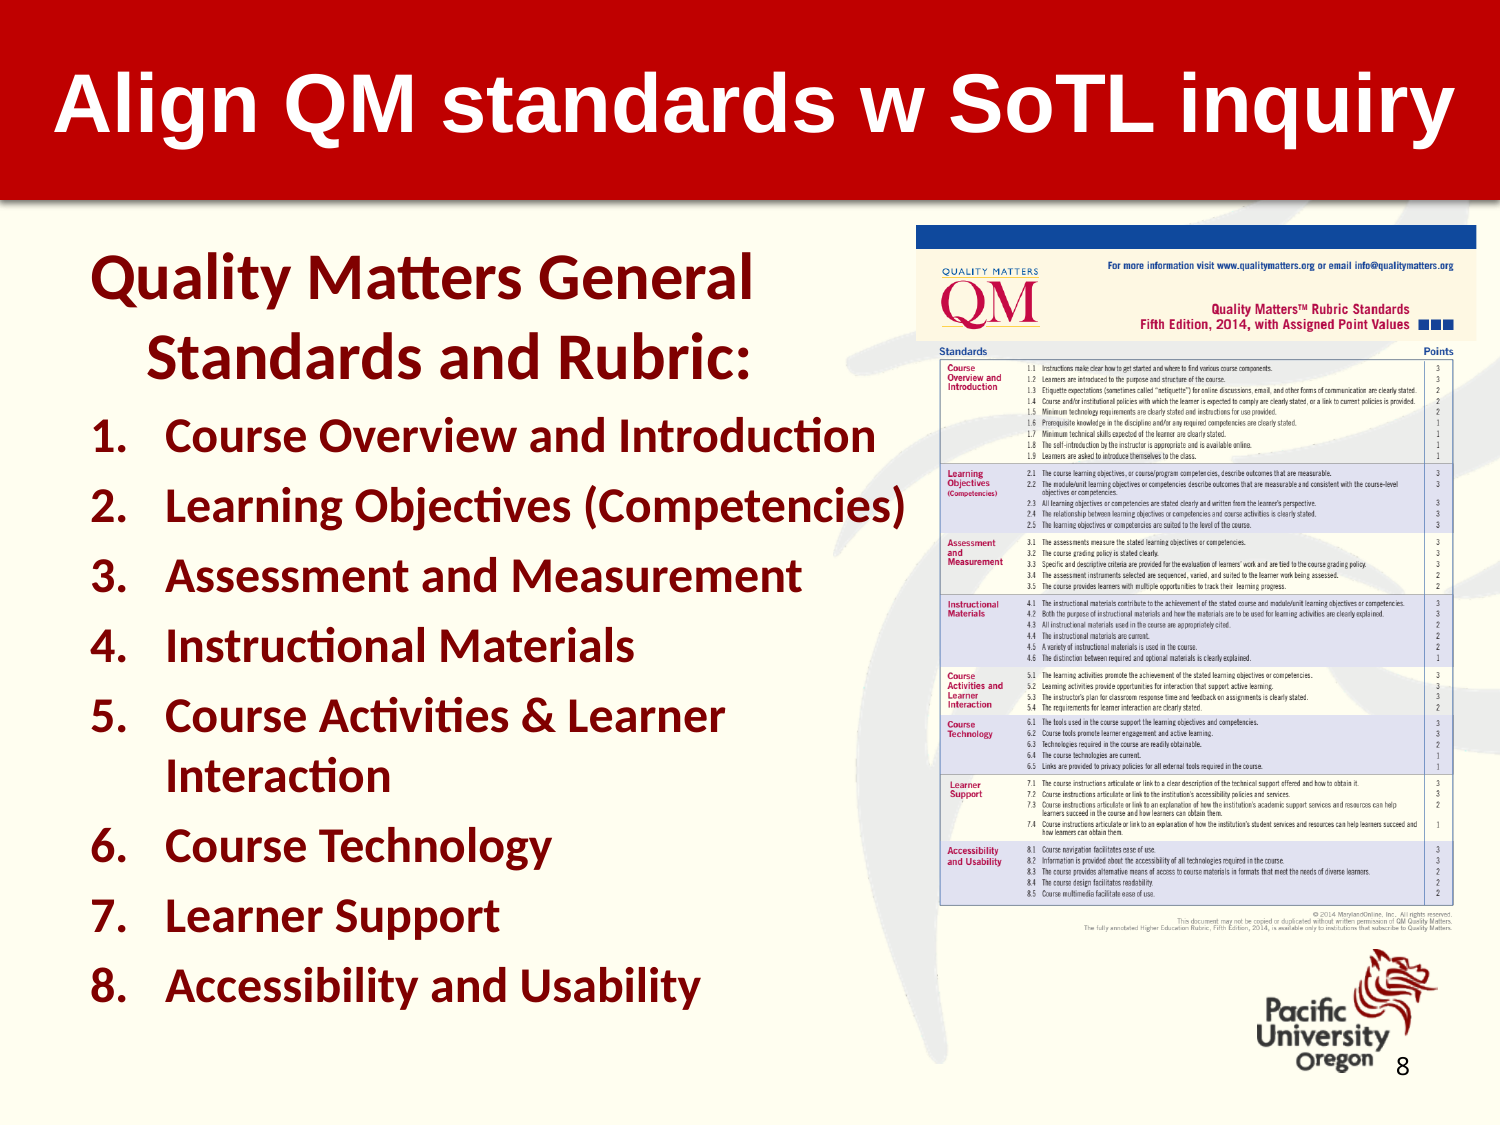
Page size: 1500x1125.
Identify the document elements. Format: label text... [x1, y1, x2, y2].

title Align QM standards w SoTL inquiry [37, 22, 1500, 175]
picture [587, 24, 1500, 1125]
text_box [0, 0, 1500, 201]
list Quality Matters General Standards and Rubric: Course Overview and Introduction Learning Objectives (Competencies) Assessment and Measurement Instructional Materials Course Activities & Learner Interaction Course Technology Learner Support Accessibility and Usability [74, 224, 582, 1006]
